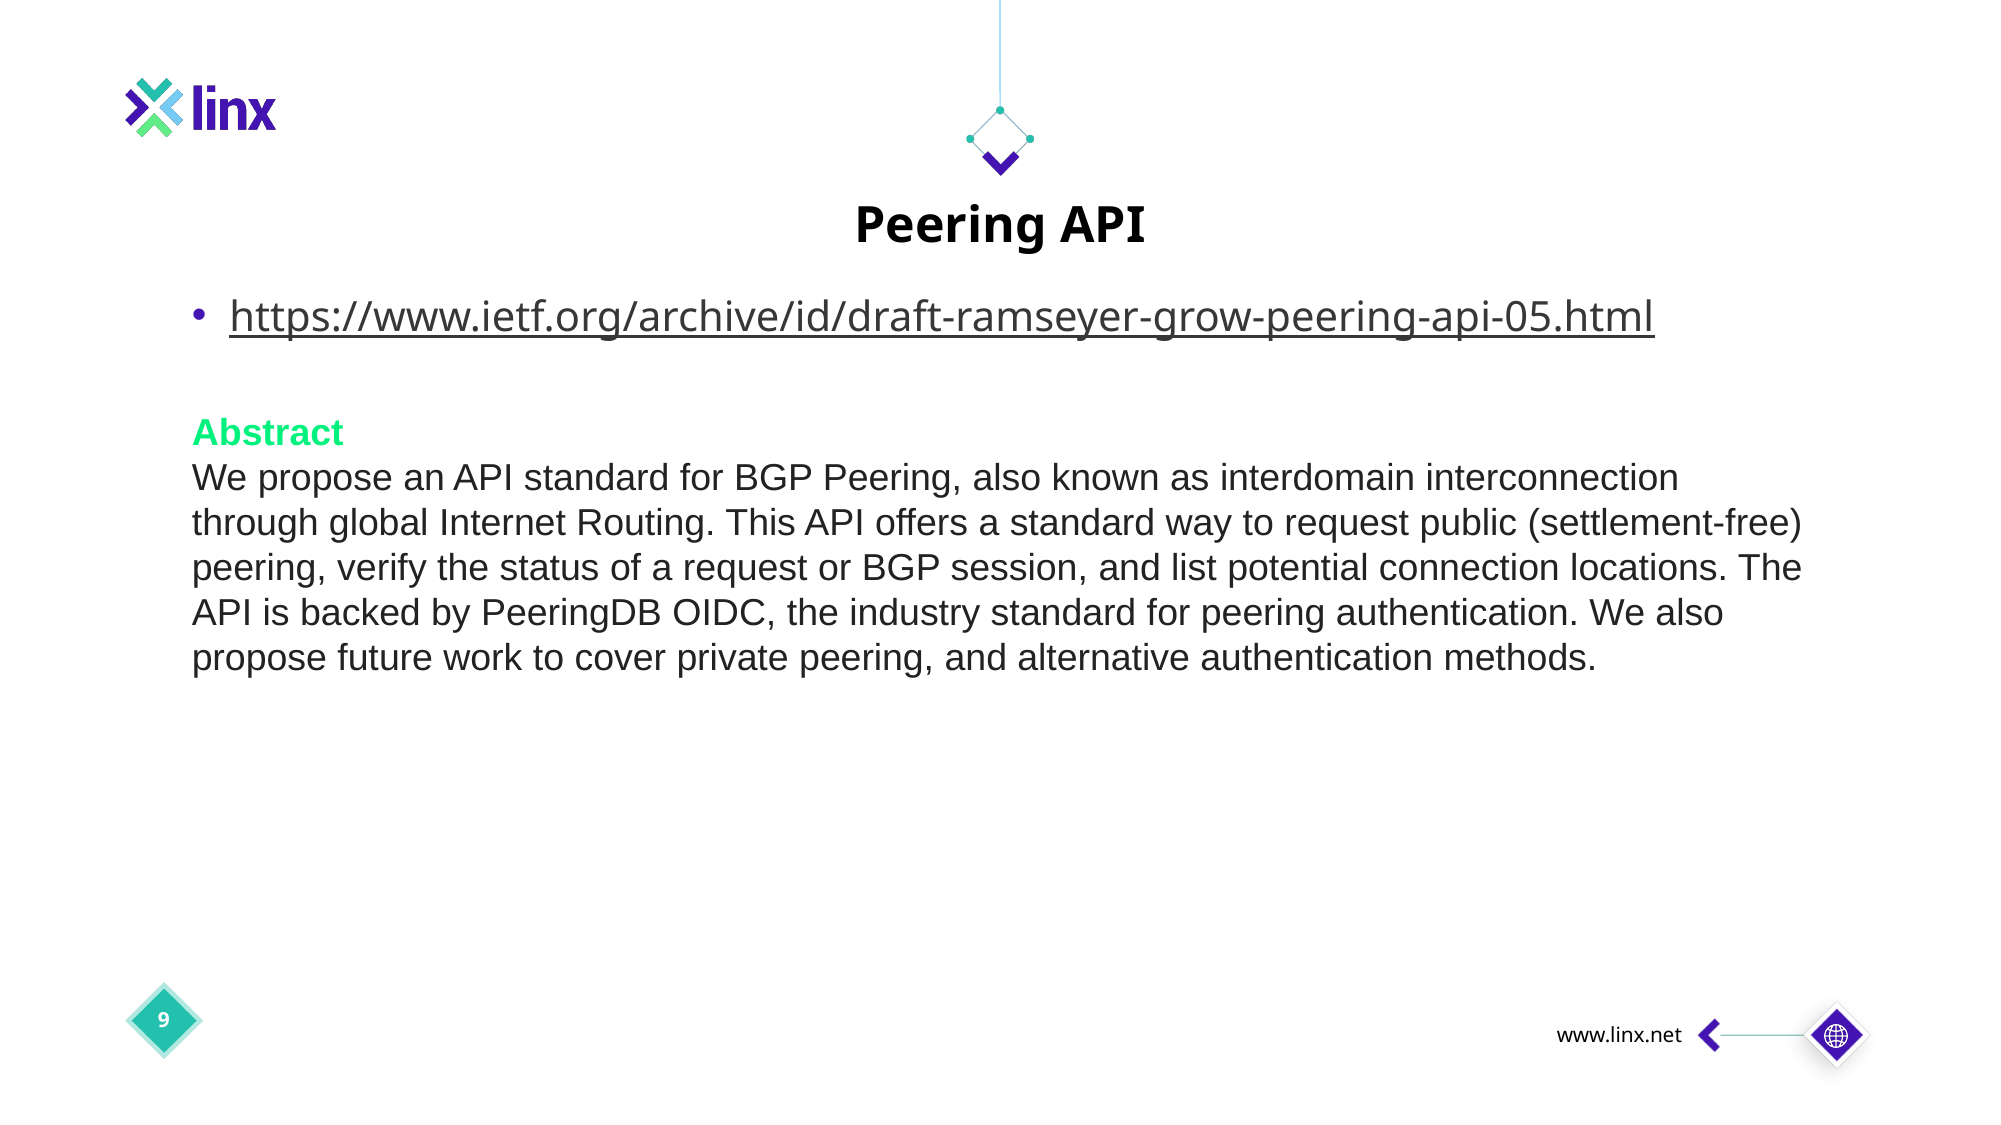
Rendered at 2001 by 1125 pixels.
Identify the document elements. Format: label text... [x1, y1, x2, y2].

picture [125, 78, 276, 137]
text_box Abstract We propose an API standard for BGP Peering, also known as interdomain interconnection through global Internet Routing. This API offers a standard way to request public (settlement-free) peering, verify the status of a request or BGP session, and list potential connection locations. The API is backed by PeeringDB OIDC, the industry standard for peering authentication. We also propose future work to cover private peering, and alternative authentication methods. [177, 400, 1823, 686]
list Peering API [177, 190, 1823, 255]
picture [967, 107, 1034, 176]
list https://www.ietf.org/archive/id/draft-ramseyer-grow-peering-api-05.html [177, 283, 1823, 384]
picture [125, 982, 203, 1059]
picture [1698, 978, 1893, 1104]
